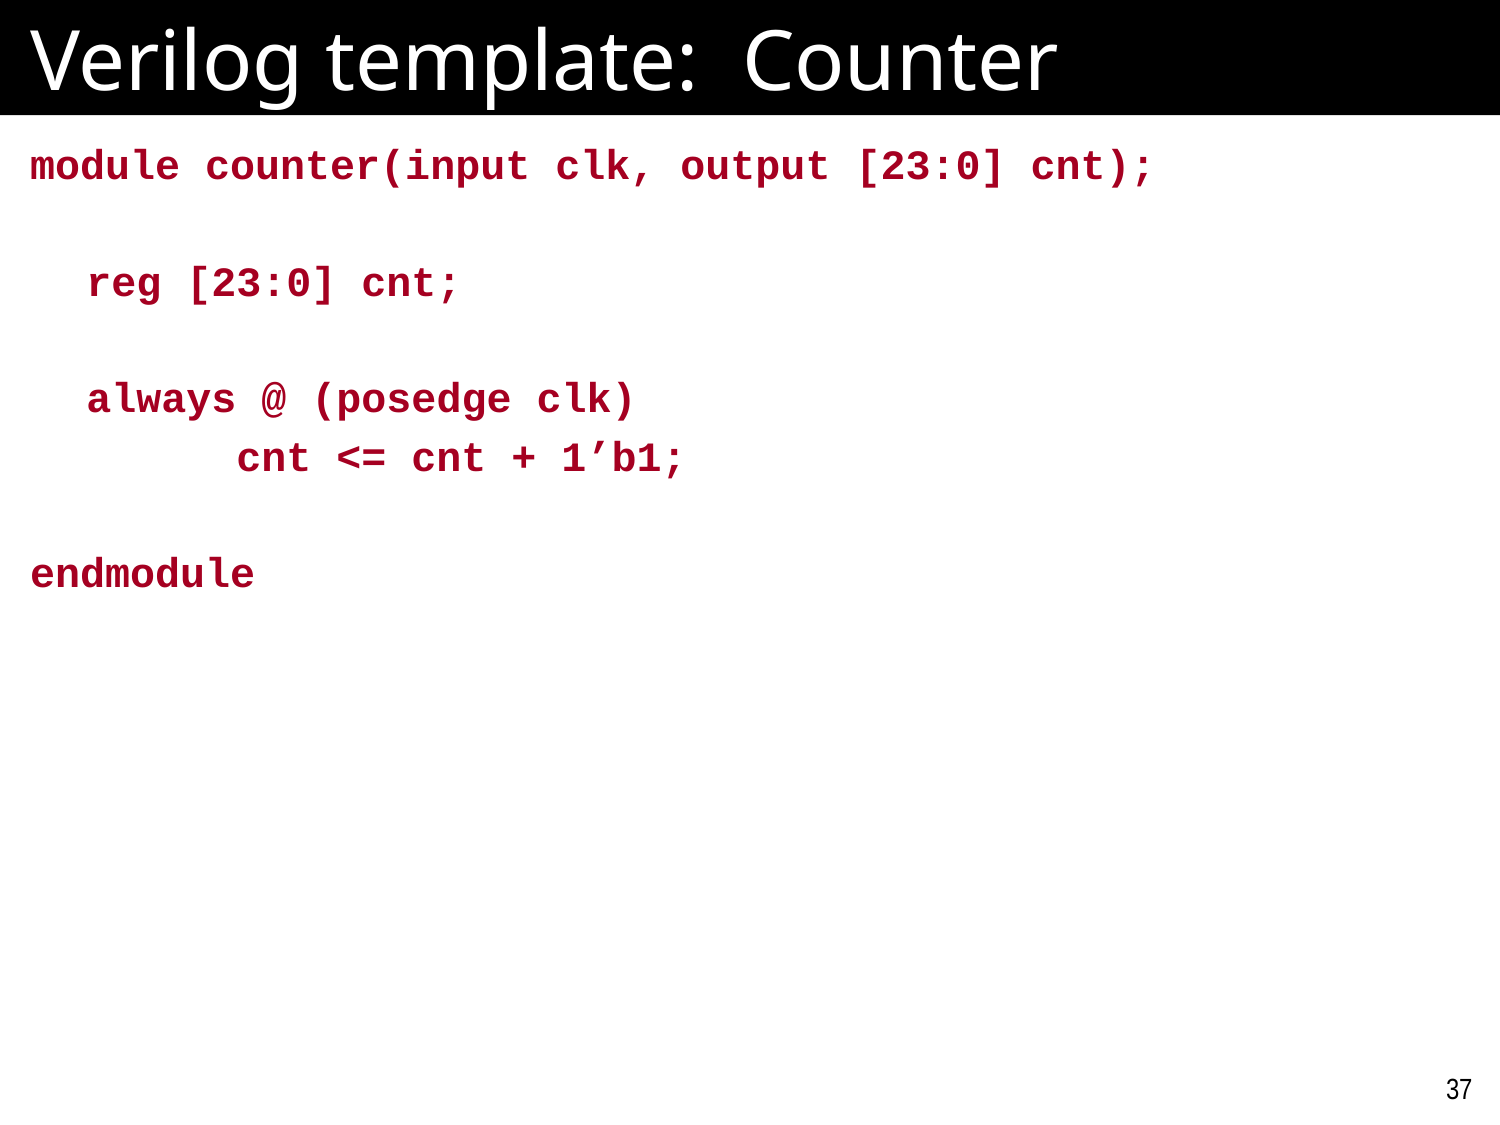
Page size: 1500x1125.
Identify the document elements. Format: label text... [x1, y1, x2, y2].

title Verilog template: Counter [0, 0, 1500, 114]
slide_number 37 [1424, 1062, 1488, 1113]
list module counter(input clk, output [23:0] cnt); reg [23:0] cnt; always @ (posedge clk) cnt <= cnt + 1’b1; endmodule [0, 114, 1500, 1125]
